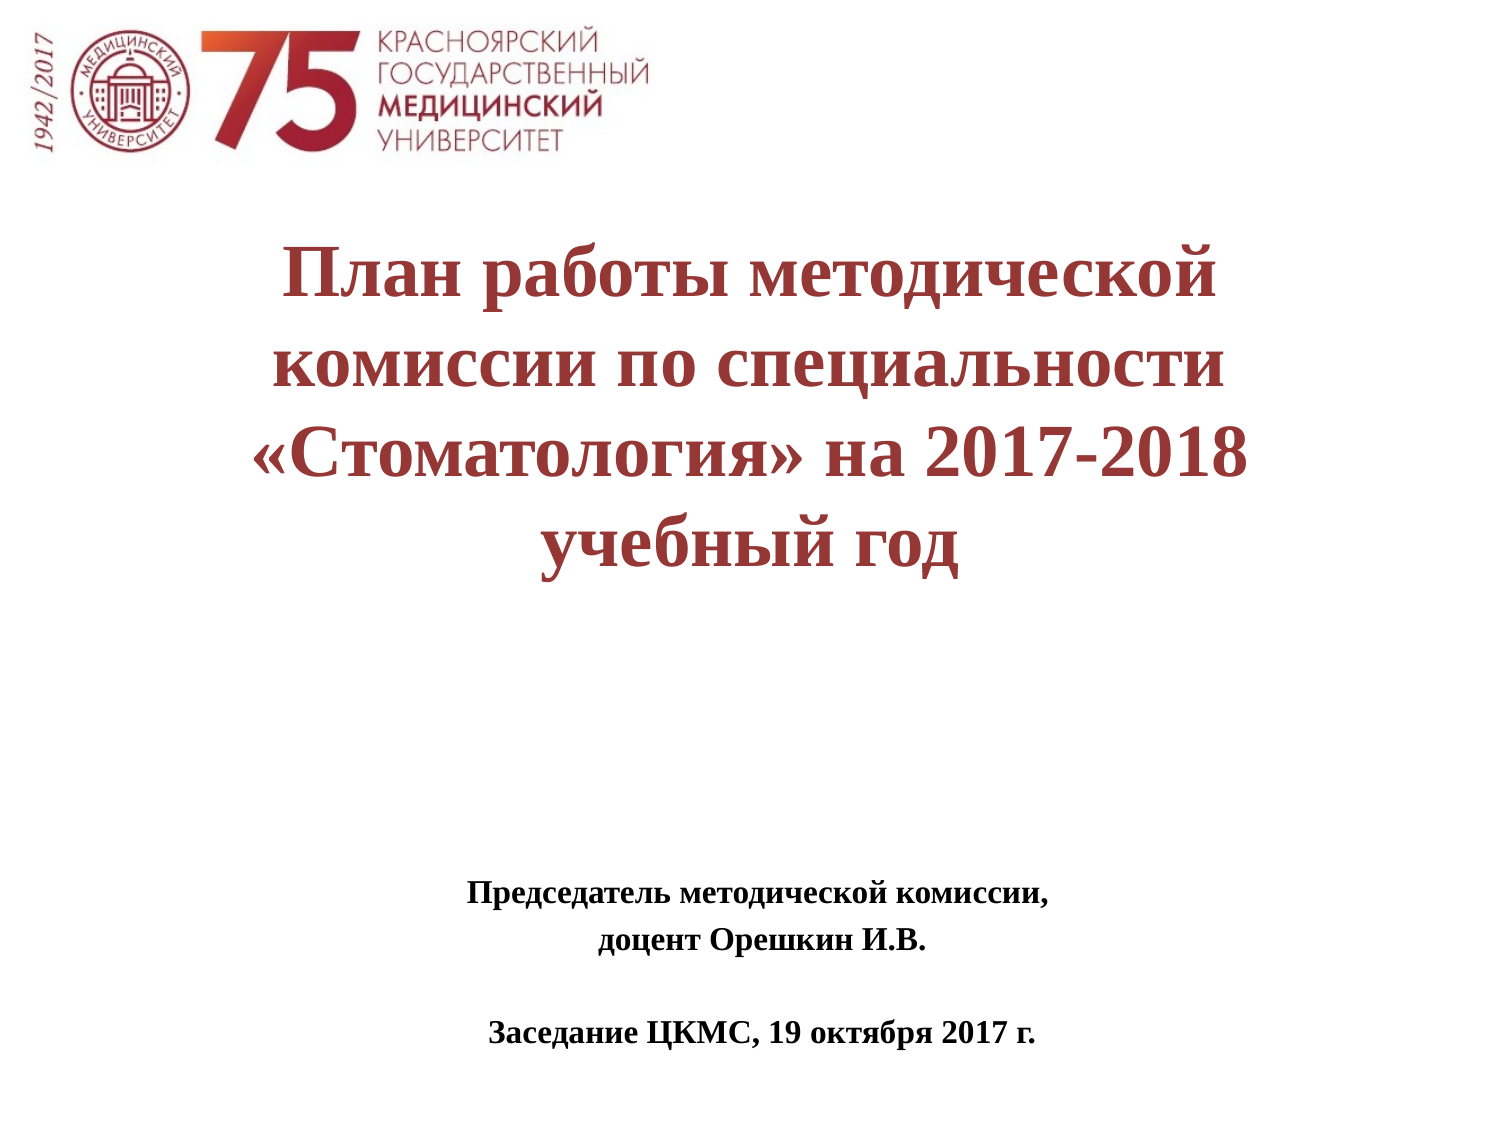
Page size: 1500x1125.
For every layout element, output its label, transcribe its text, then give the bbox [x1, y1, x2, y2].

title План работы методической комиссии по специальности «Стоматология» на 2017-2018 учебный год [112, 212, 1388, 591]
picture [23, 23, 657, 164]
subtitle Председатель методической комиссии, доцент Орешкин И.В. Заседание ЦКМС, 19 октября 2017 г. [62, 862, 1463, 1075]
